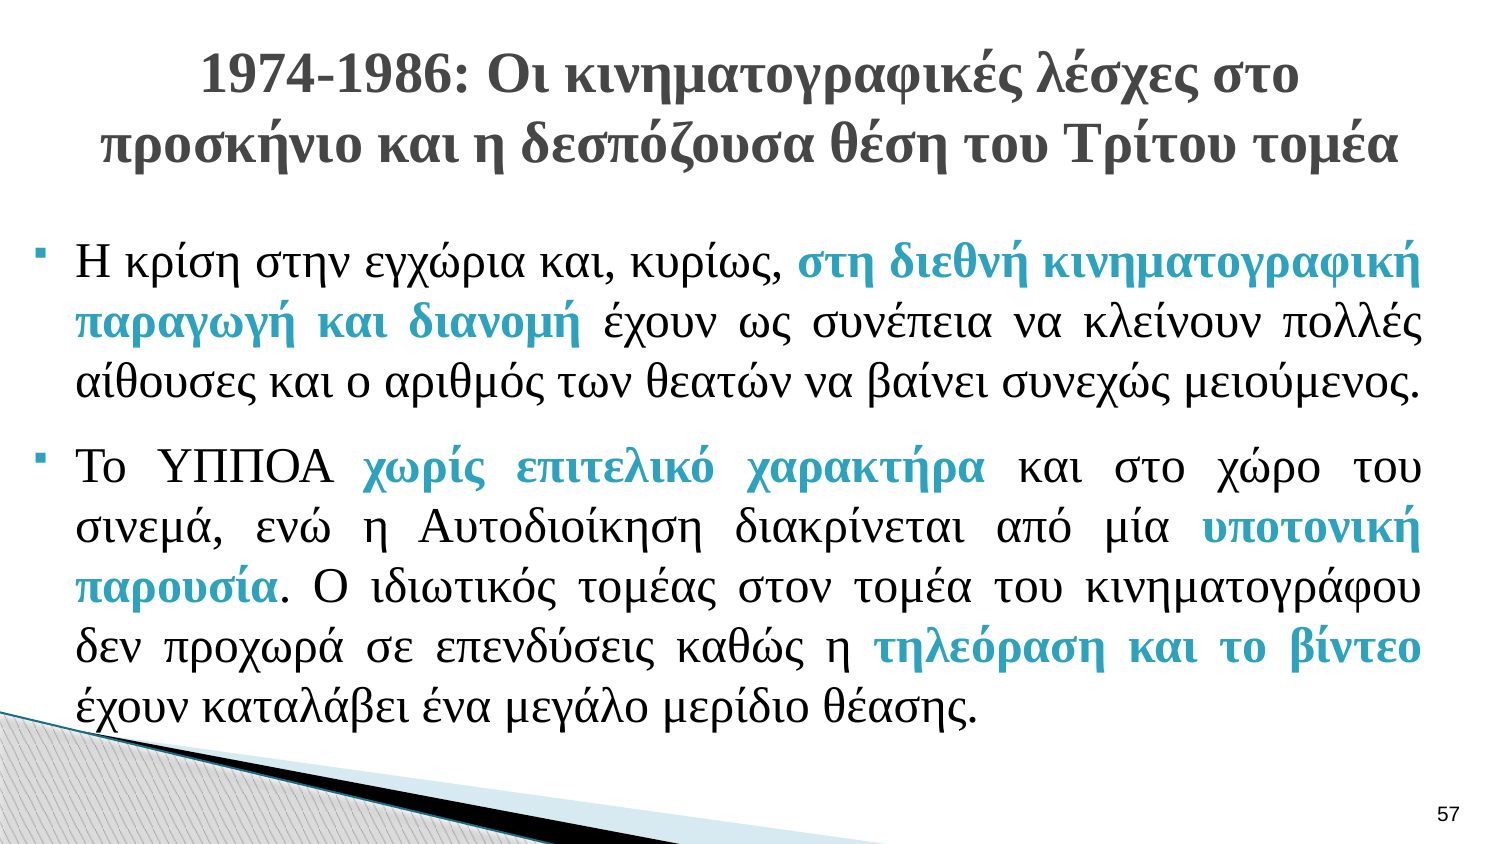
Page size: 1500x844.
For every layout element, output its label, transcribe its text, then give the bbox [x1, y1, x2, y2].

list Η κρίση στην εγχώρια και, κυρίως, στη διεθνή κινηματογραφική παραγωγή και διανομή έχουν ως συνέπεια να κλείνουν πολλές αίθουσες και ο αριθμός των θεατών να βαίνει συνεχώς μειούμενος. Το ΥΠΠΟΑ χωρίς επιτελικό χαρακτήρα και στο χώρο του σινεμά, ενώ η Αυτοδιοίκηση διακρίνεται από μία υποτονική παρουσία. Ο ιδιωτικός τομέας στον τομέα του κινηματογράφου δεν προχωρά σε επενδύσεις καθώς η τηλεόραση και το βίντεο έχουν καταλάβει ένα μεγάλο μερίδιο θέασης. [0, 220, 1438, 803]
title 1974-1986: Οι κινηματογραφικές λέσχες στο προσκήνιο και η δεσπόζουσα θέση του Τρίτου τομέα [75, 33, 1425, 175]
slide_number 57 [1418, 788, 1479, 834]
